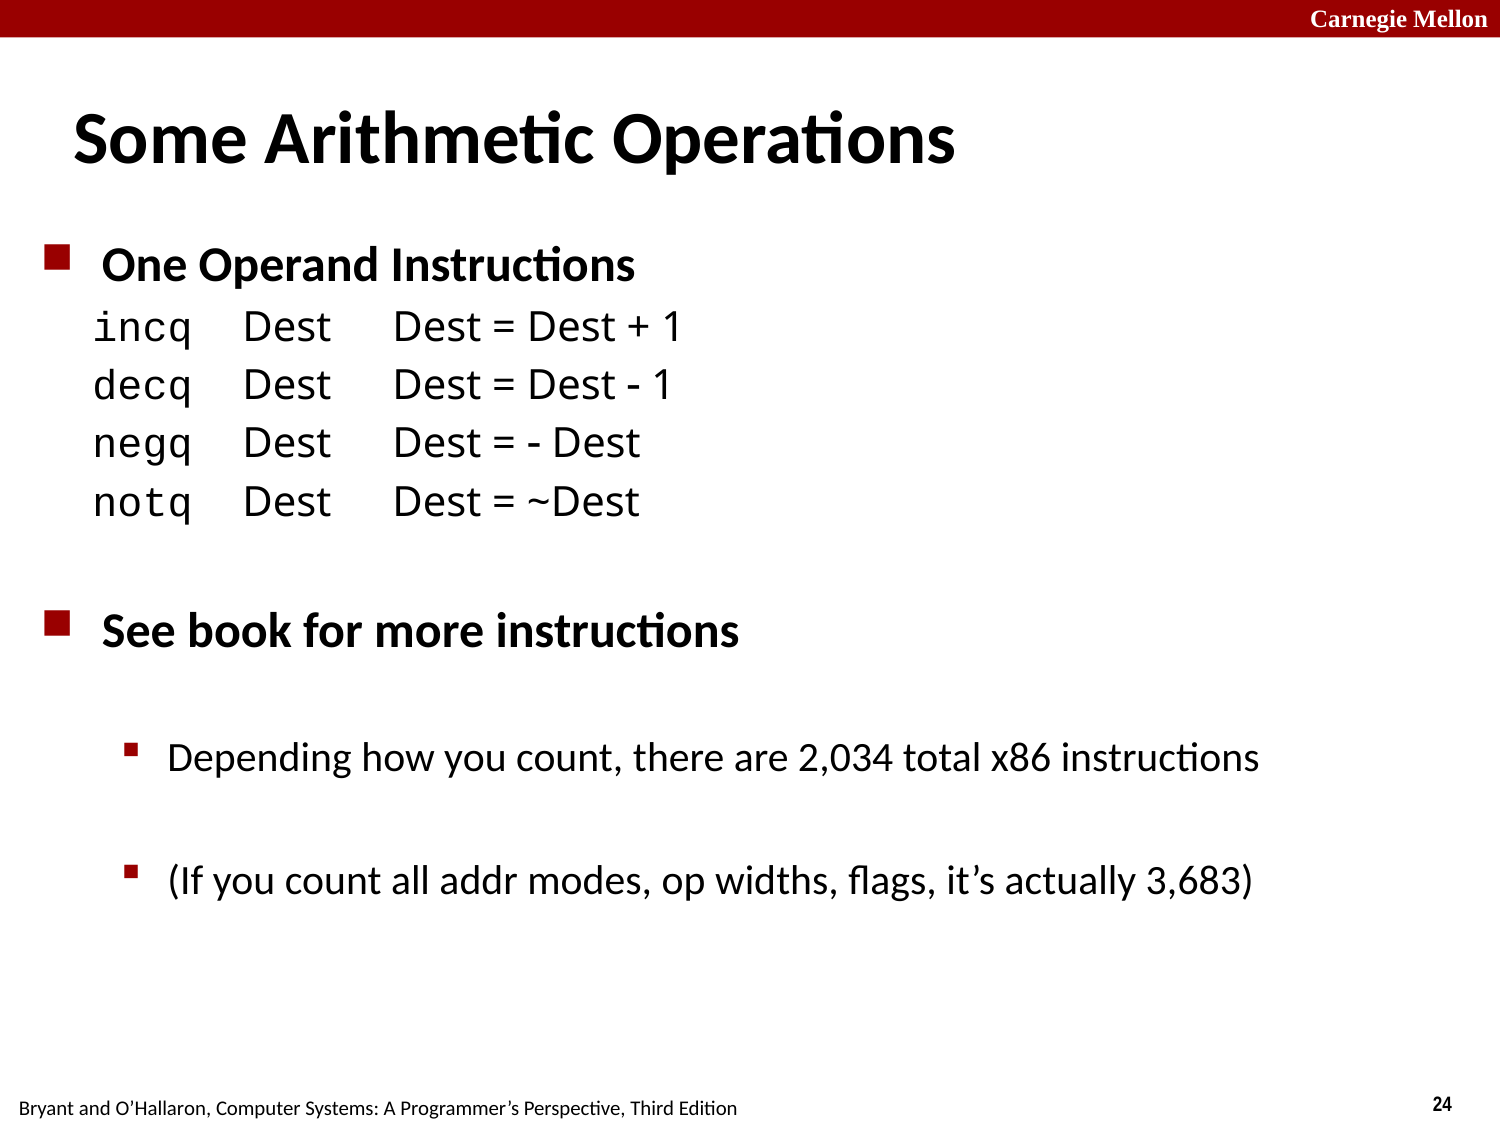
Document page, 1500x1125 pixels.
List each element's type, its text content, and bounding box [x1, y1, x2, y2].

list One Operand Instructions incq Dest Dest = Dest + 1 decq Dest Dest = Dest  1 negq Dest Dest =  Dest notq Dest Dest = ~Dest See book for more instructions Depending how you count, there are 2,034 total x86 instructions (If you count all addr modes, op widths, flags, it’s actually 3,683) [30, 223, 1437, 1040]
title Some Arithmetic Operations [58, 71, 1305, 197]
